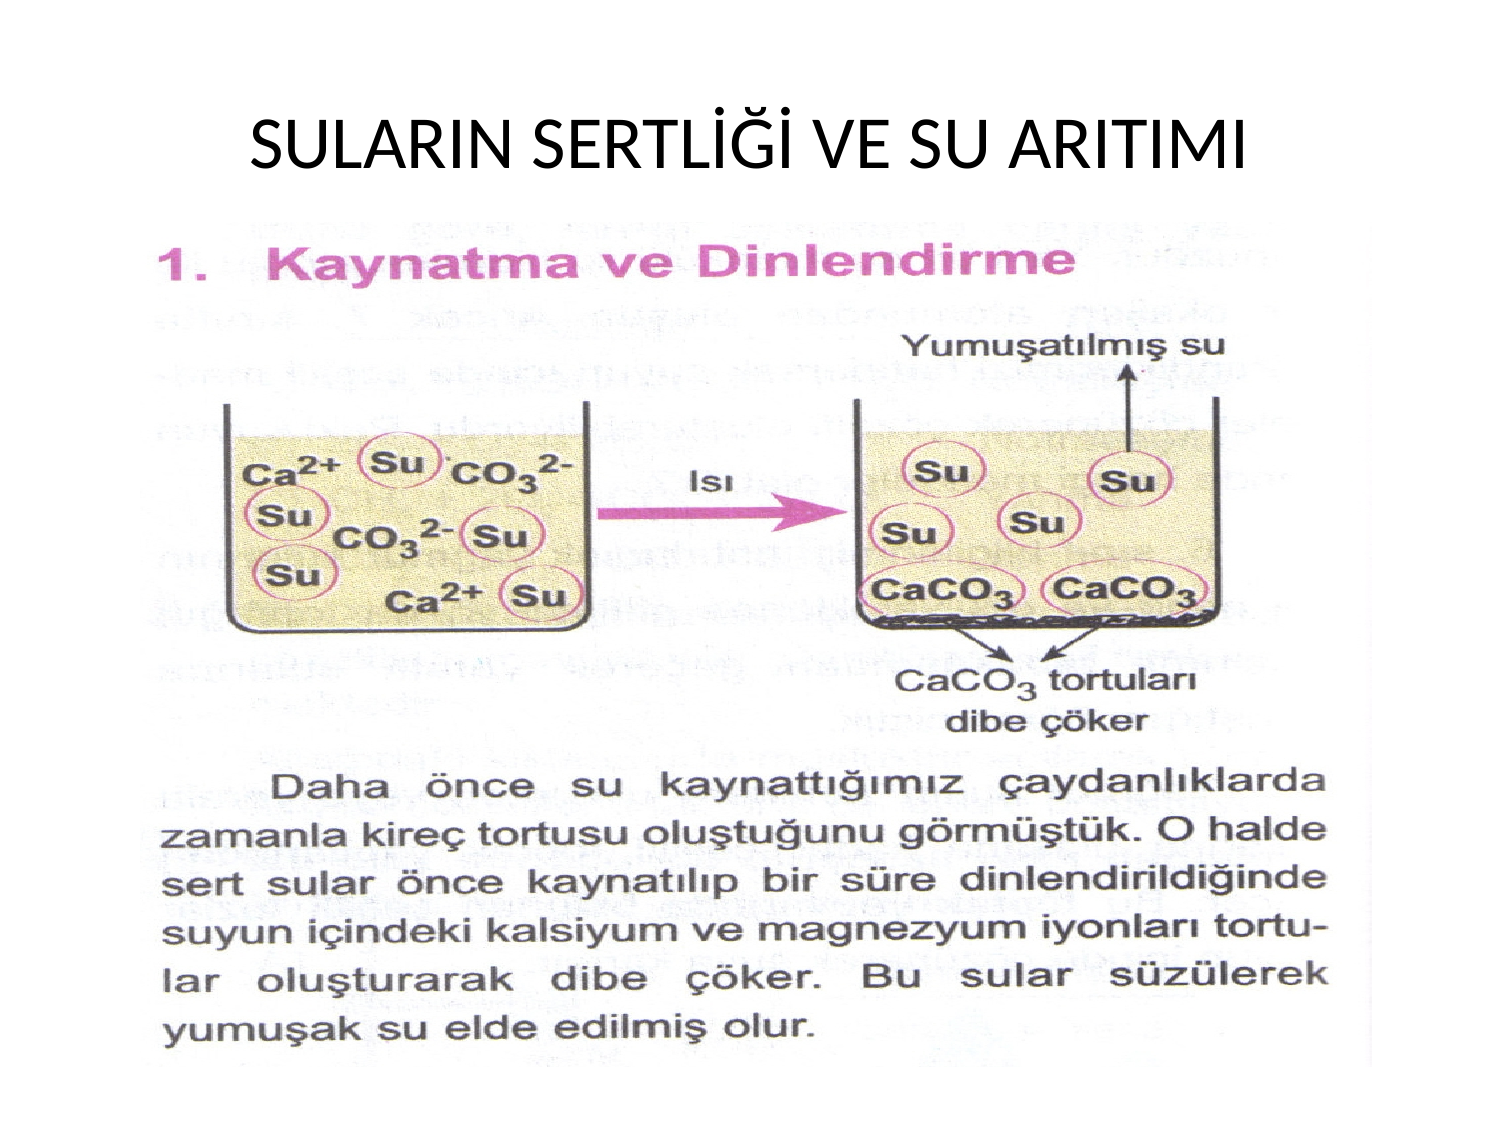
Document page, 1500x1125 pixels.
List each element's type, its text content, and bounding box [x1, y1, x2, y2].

picture [140, 222, 1372, 1067]
title SULARIN SERTLİĞİ VE SU ARITIMI [75, 45, 1425, 233]
